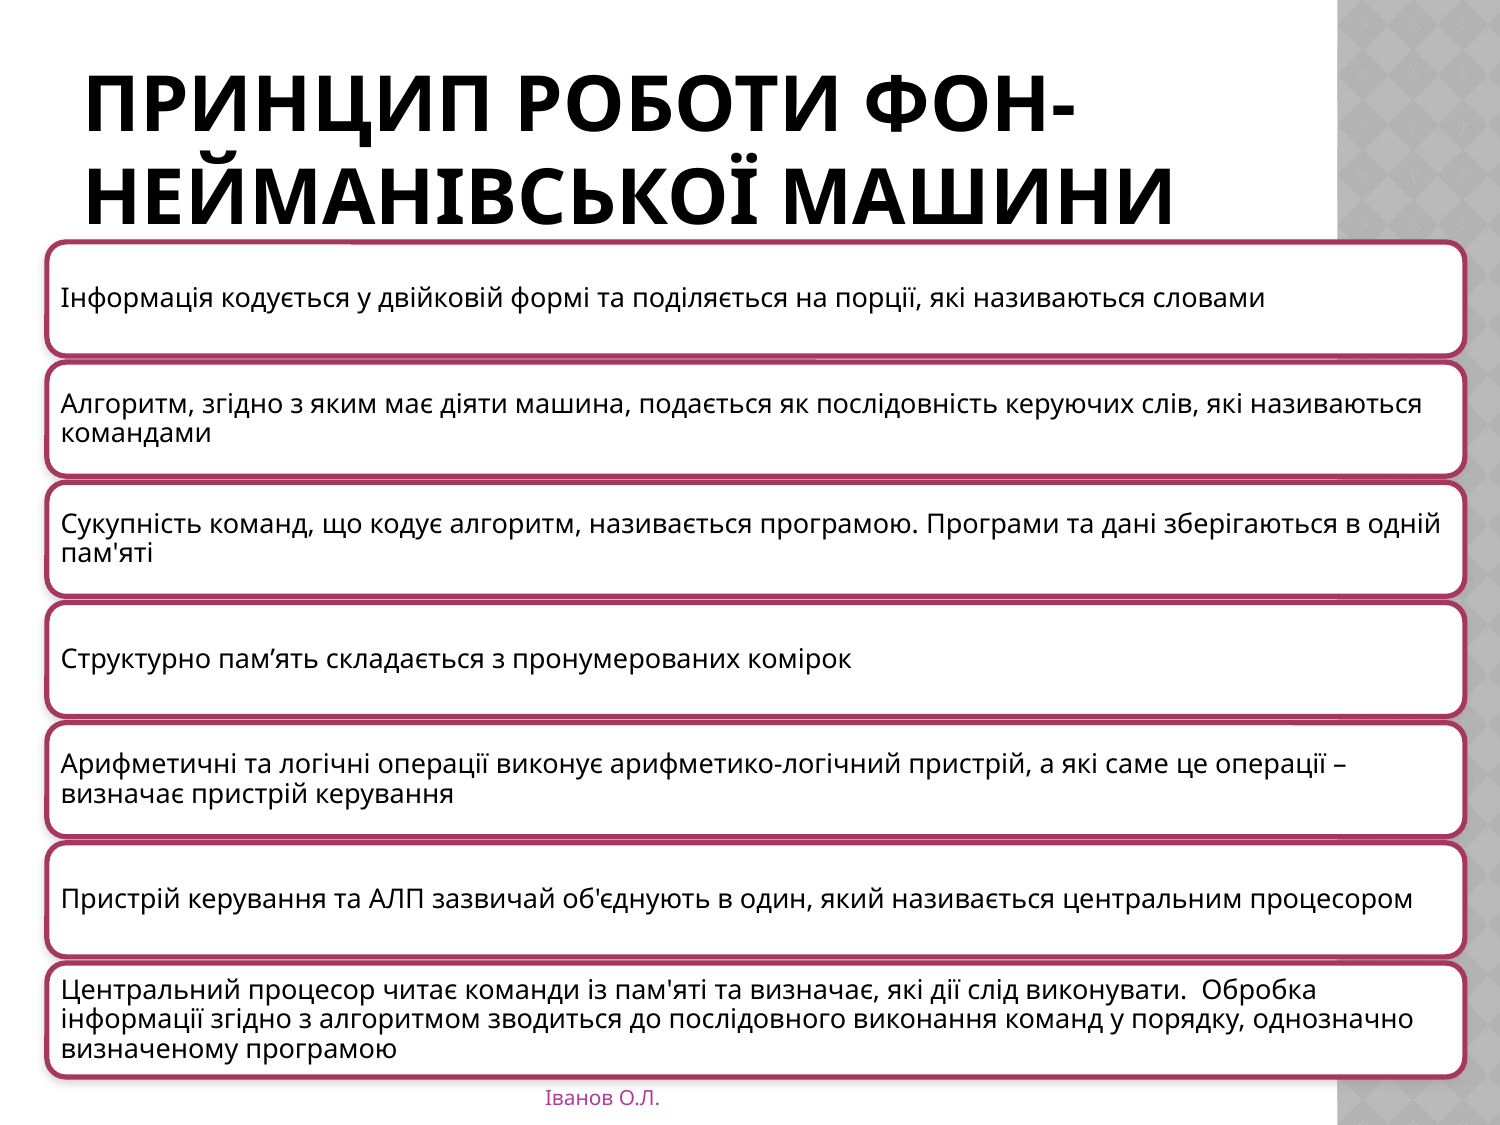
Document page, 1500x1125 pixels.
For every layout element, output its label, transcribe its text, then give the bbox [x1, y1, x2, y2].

title Принцип роботи фон-нейманівської машини [75, 52, 1263, 226]
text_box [46, 228, 1466, 1091]
footer Іванов О.Л. [75, 1100, 675, 1114]
